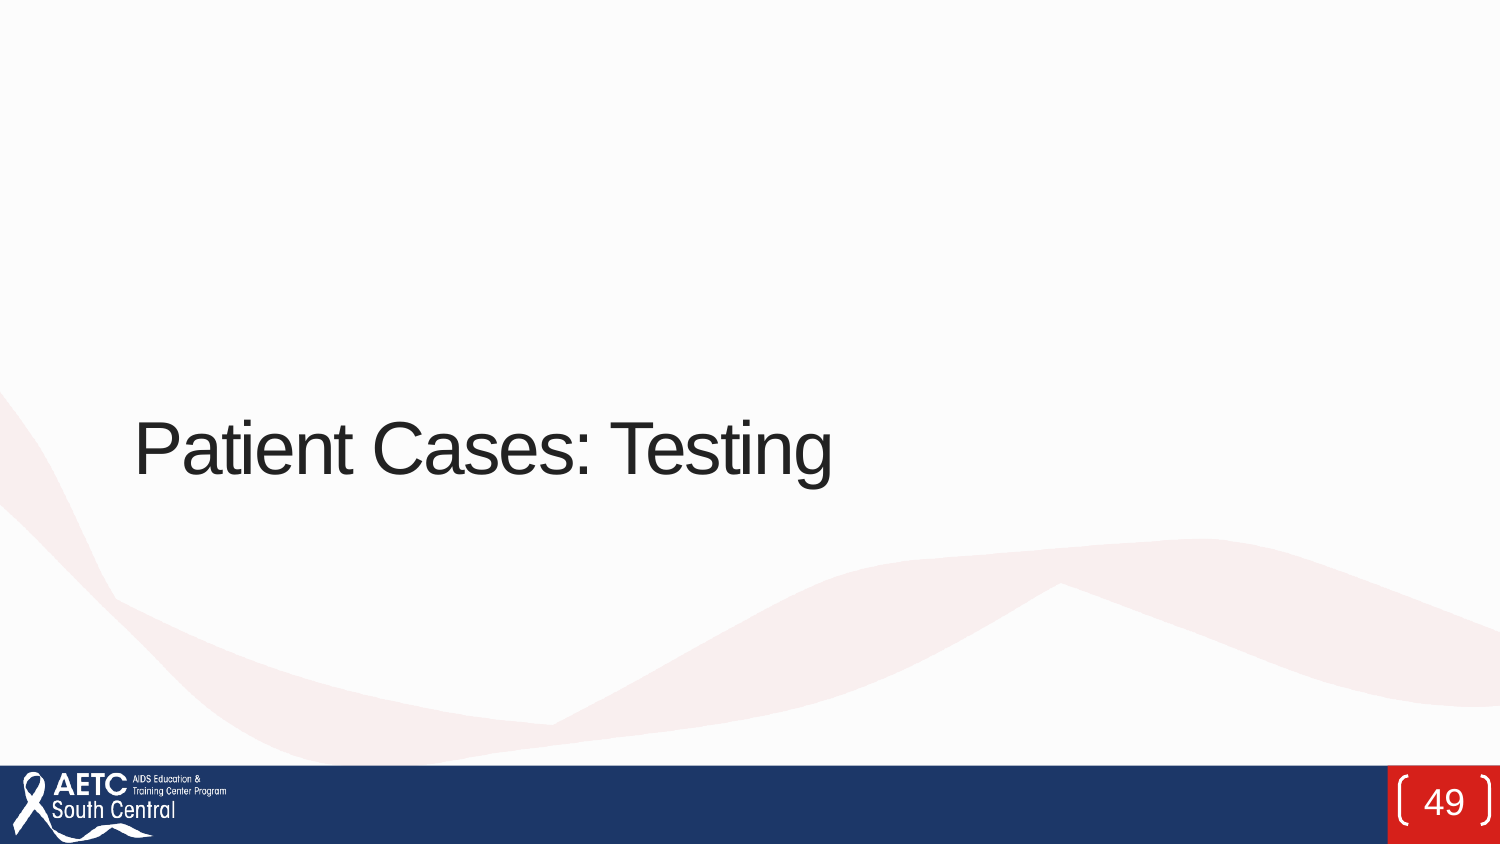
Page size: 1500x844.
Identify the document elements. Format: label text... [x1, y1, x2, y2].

slide_number 49 [1397, 774, 1492, 827]
picture [12, 770, 227, 844]
title Patient Cases: Testing [118, 392, 1375, 536]
